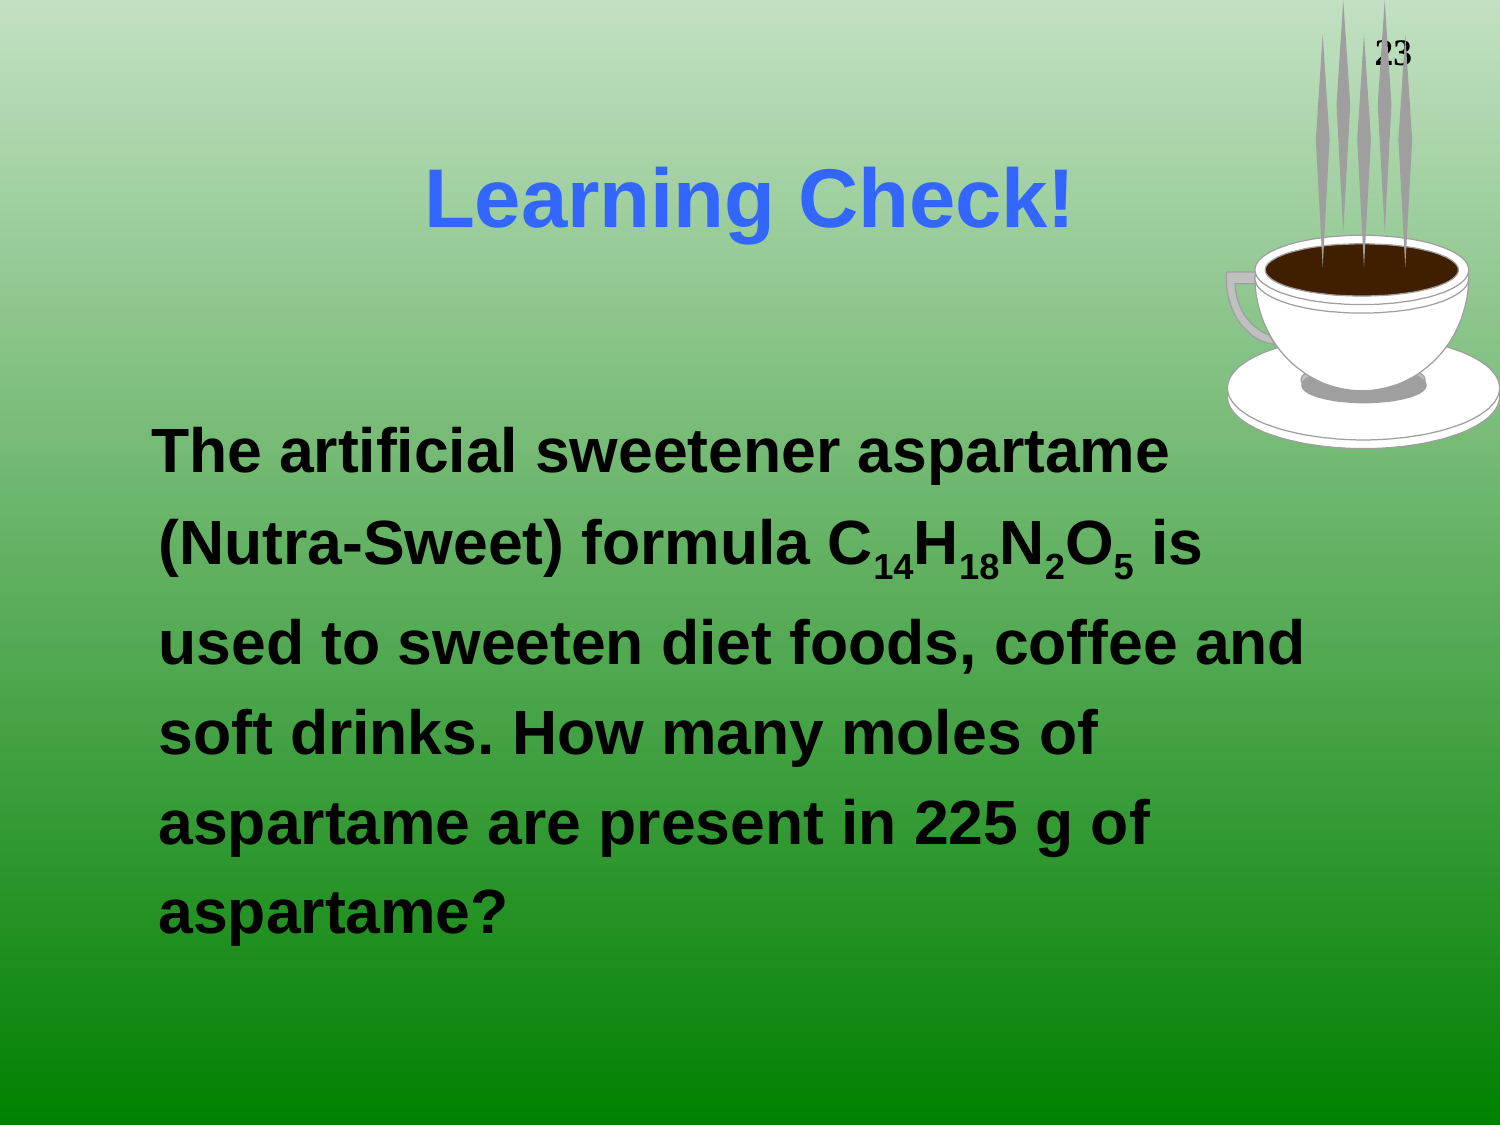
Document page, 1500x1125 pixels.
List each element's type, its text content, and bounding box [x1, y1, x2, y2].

list The artificial sweetener aspartame (Nutra-Sweet) formula C14H18N2O5 is used to sweeten diet foods, coffee and soft drinks. How many moles of aspartame are present in 225 g of aspartame? [87, 387, 1363, 1063]
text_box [1224, 0, 1500, 451]
title Learning Check! [112, 99, 1219, 288]
